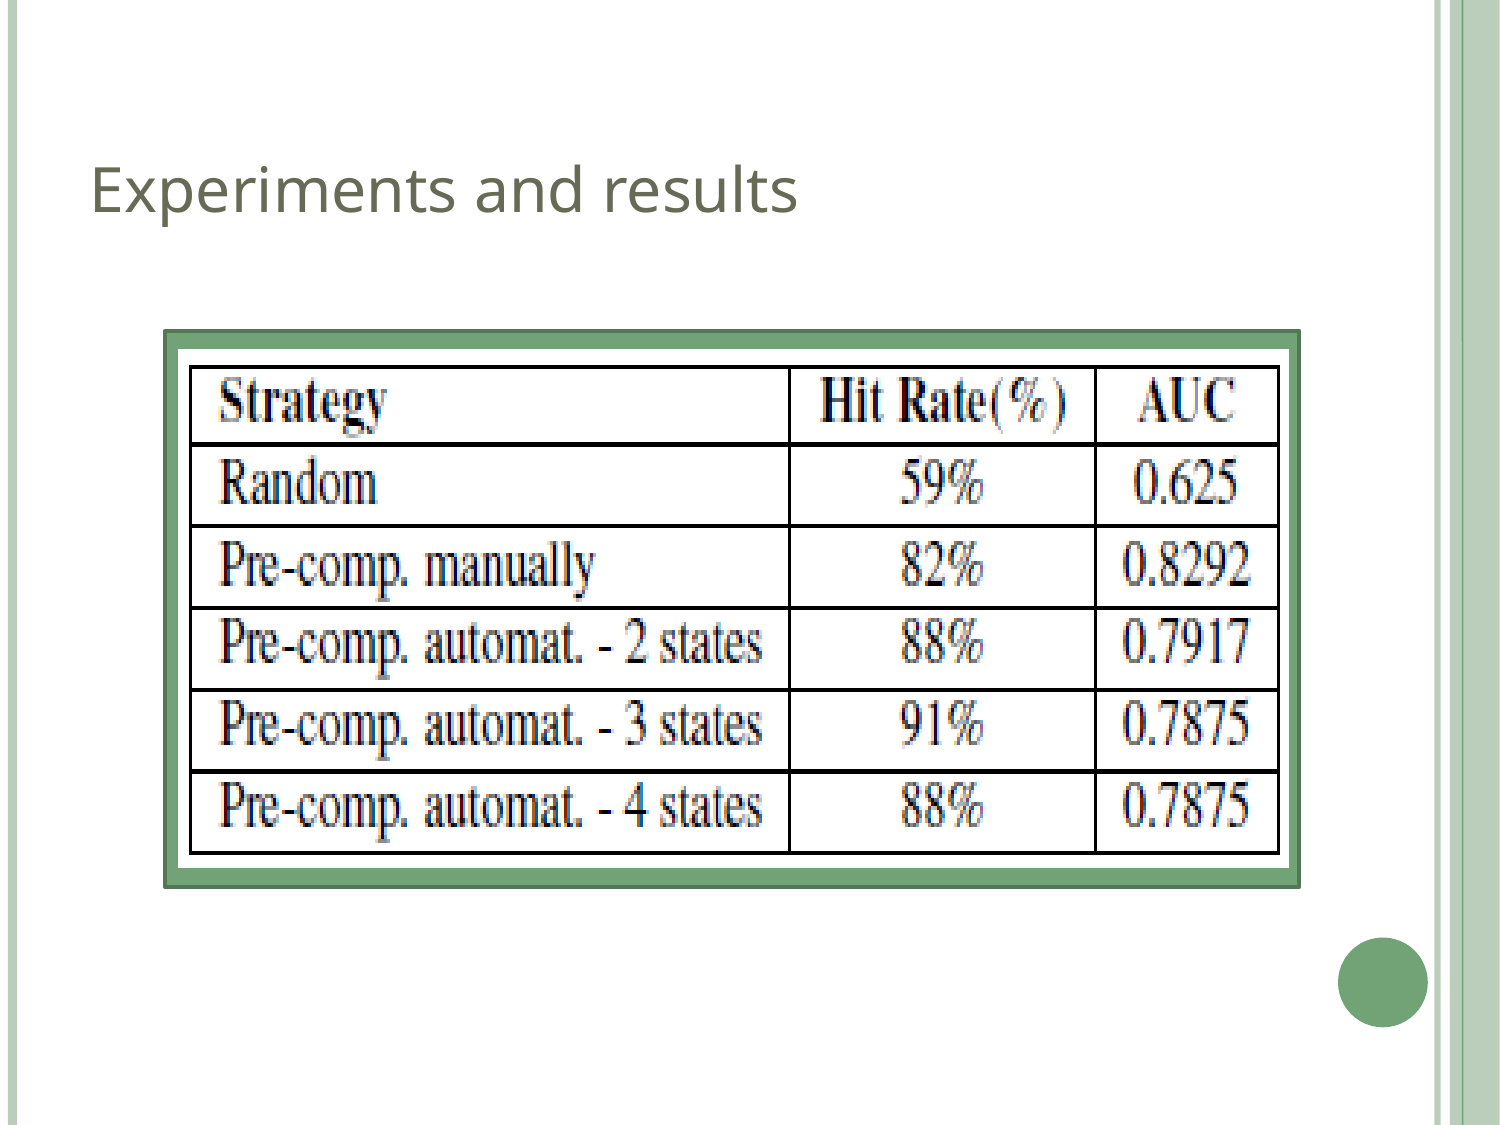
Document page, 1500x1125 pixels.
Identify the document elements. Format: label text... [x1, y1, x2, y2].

text_box [165, 330, 1300, 888]
text_box Experiments and results [74, 45, 1300, 233]
picture [178, 349, 1289, 869]
